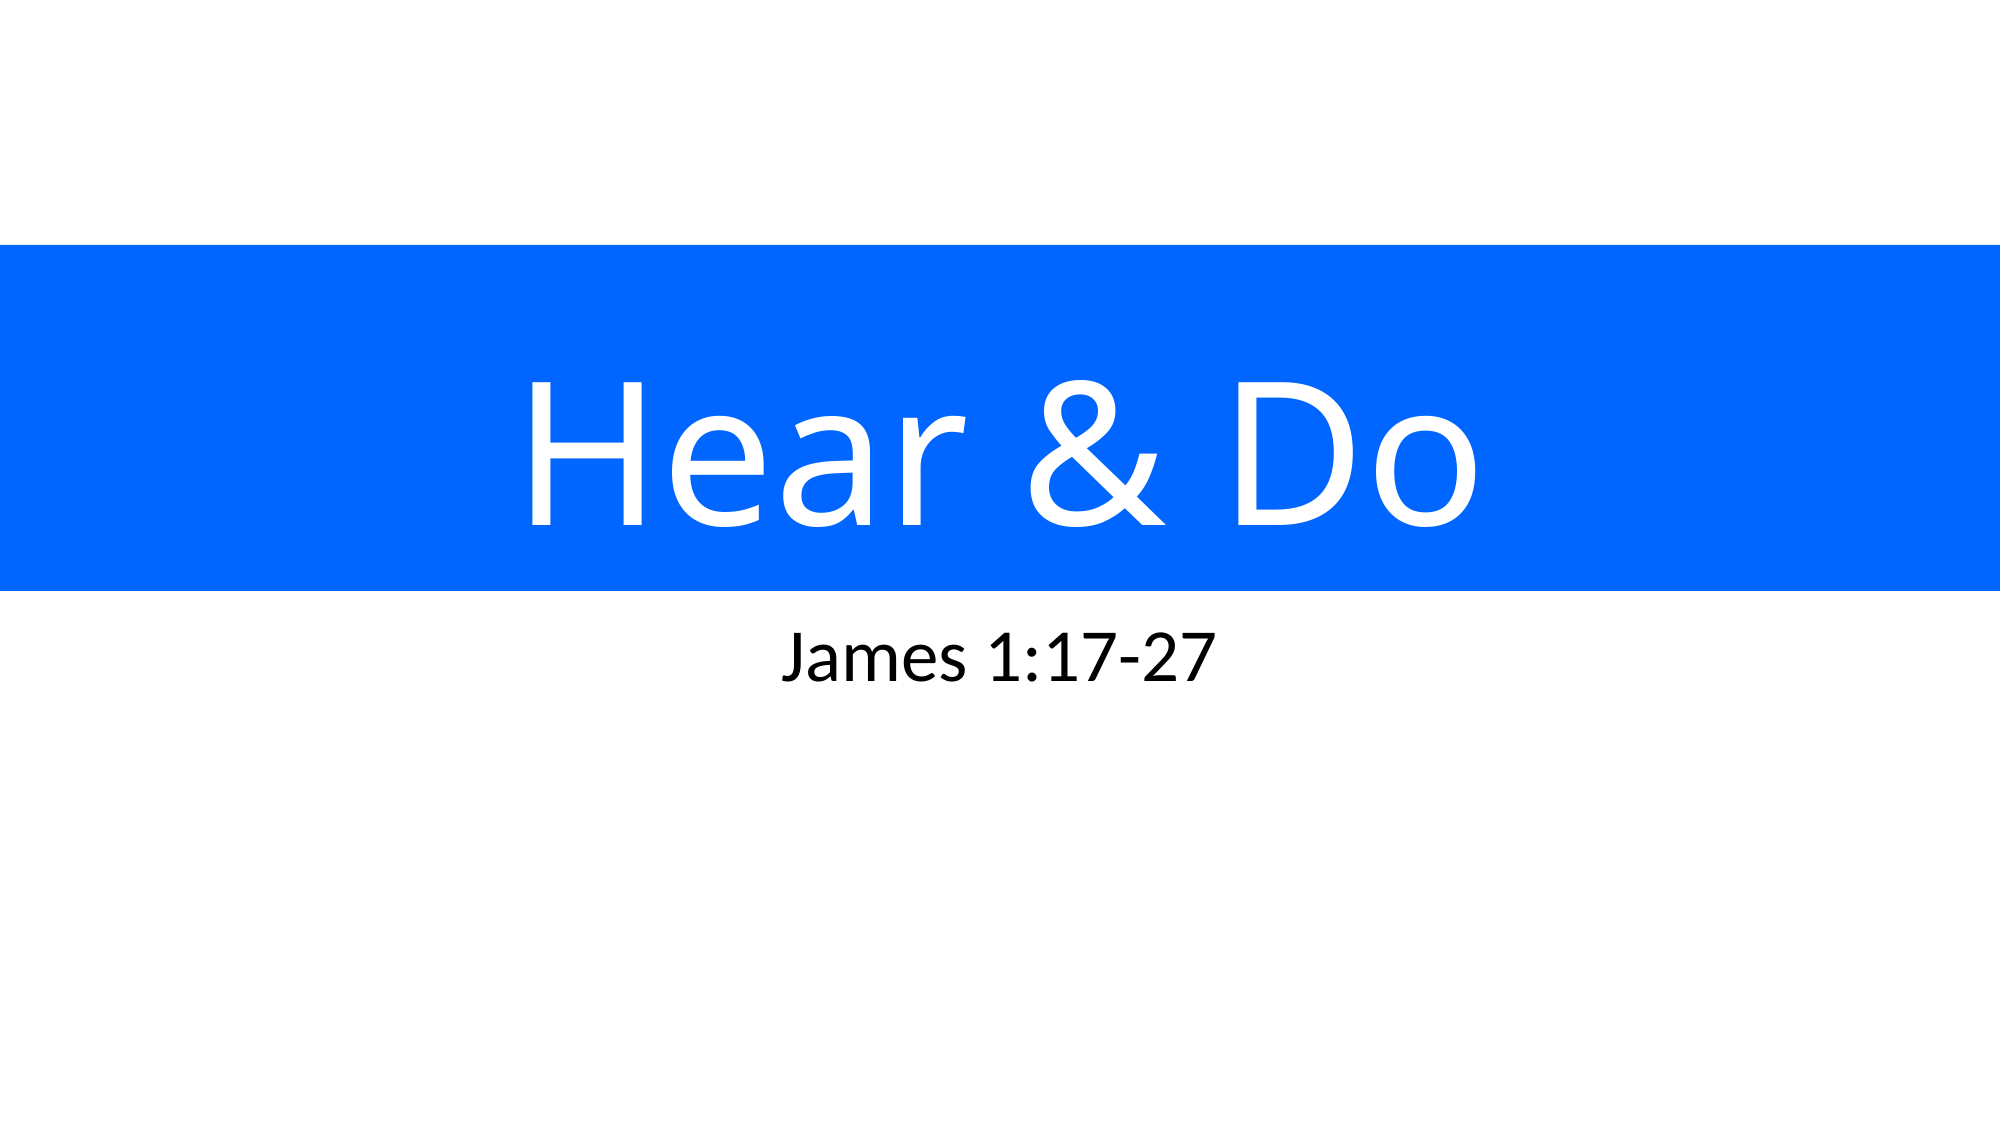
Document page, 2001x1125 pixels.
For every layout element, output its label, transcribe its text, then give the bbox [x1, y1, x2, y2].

title Hear & Do [249, 184, 1750, 576]
subtitle James 1:17-27 [249, 609, 1750, 863]
